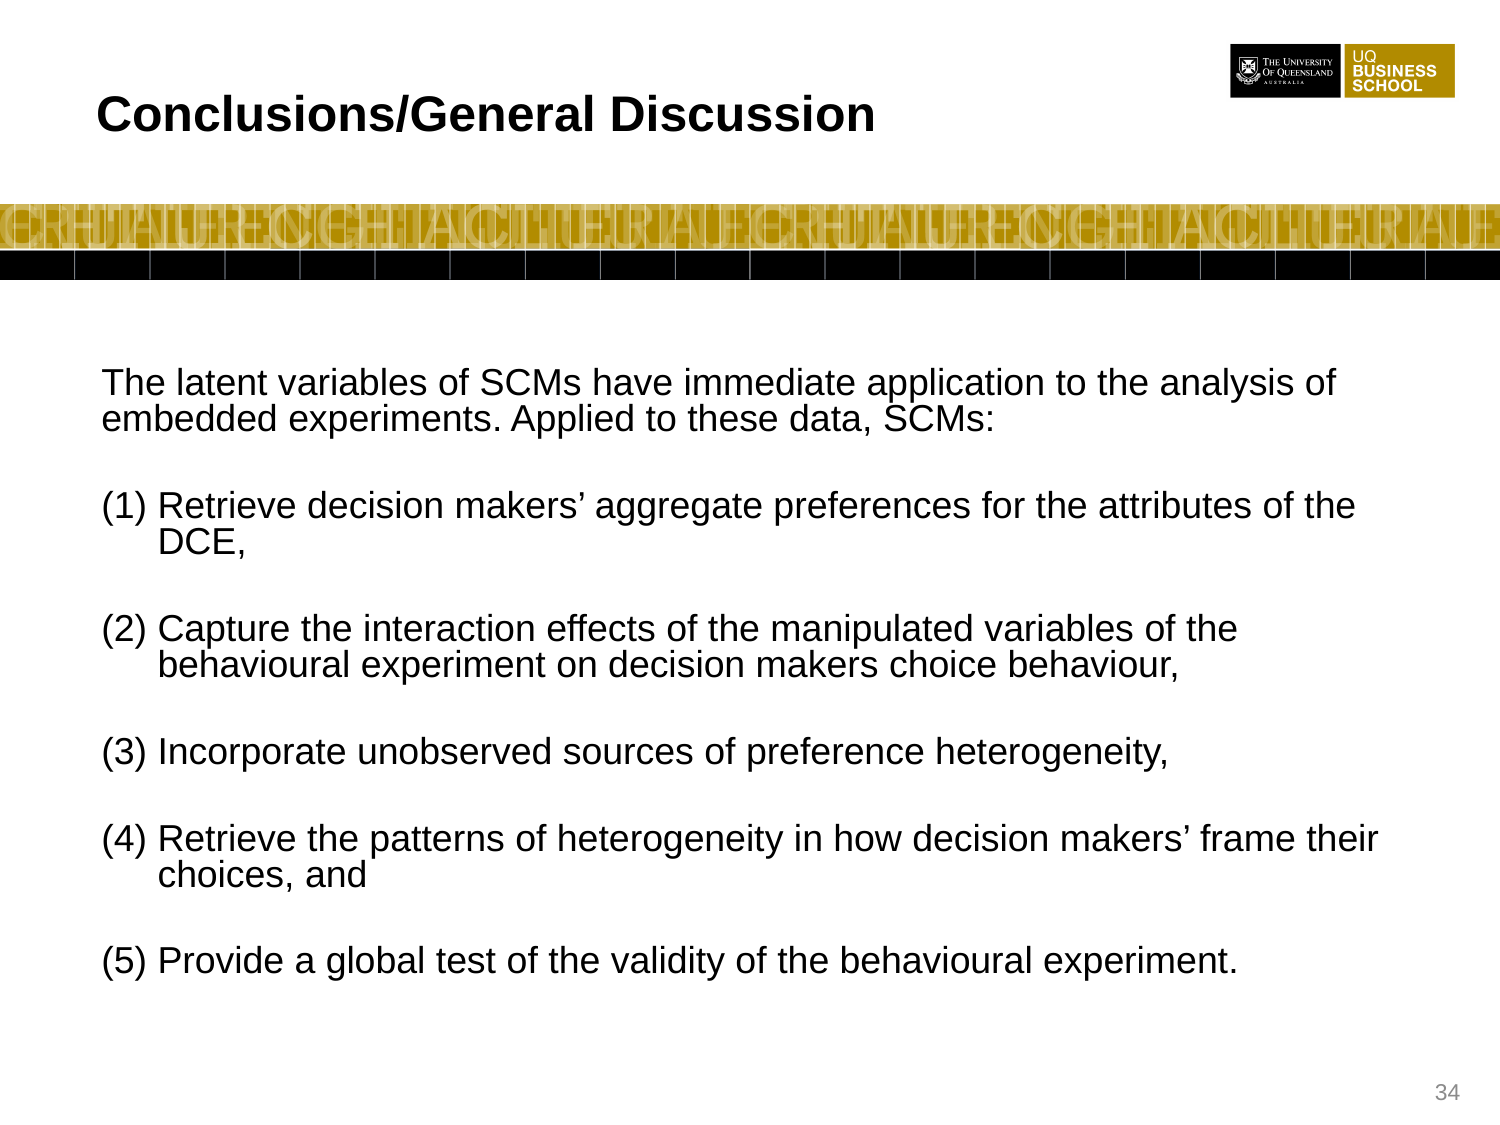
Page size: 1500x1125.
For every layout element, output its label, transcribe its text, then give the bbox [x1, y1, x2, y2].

slide_number 34 [1125, 1061, 1476, 1122]
picture [1226, 40, 1459, 102]
list Conclusions/General Discussion [81, 38, 1100, 186]
list The latent variables of SCMs have immediate application to the analysis of embedded experiments. Applied to these data, SCMs: Retrieve decision makers’ aggregate preferences for the attributes of the DCE, Capture the interaction effects of the manipulated variables of the behavioural experiment on decision makers choice behaviour, Incorporate unobserved sources of preference heterogeneity, Retrieve the patterns of heterogeneity in how decision makers’ frame their choices, and Provide a global test of the validity of the behavioural experiment. [86, 359, 1413, 1076]
picture [0, 204, 1500, 280]
